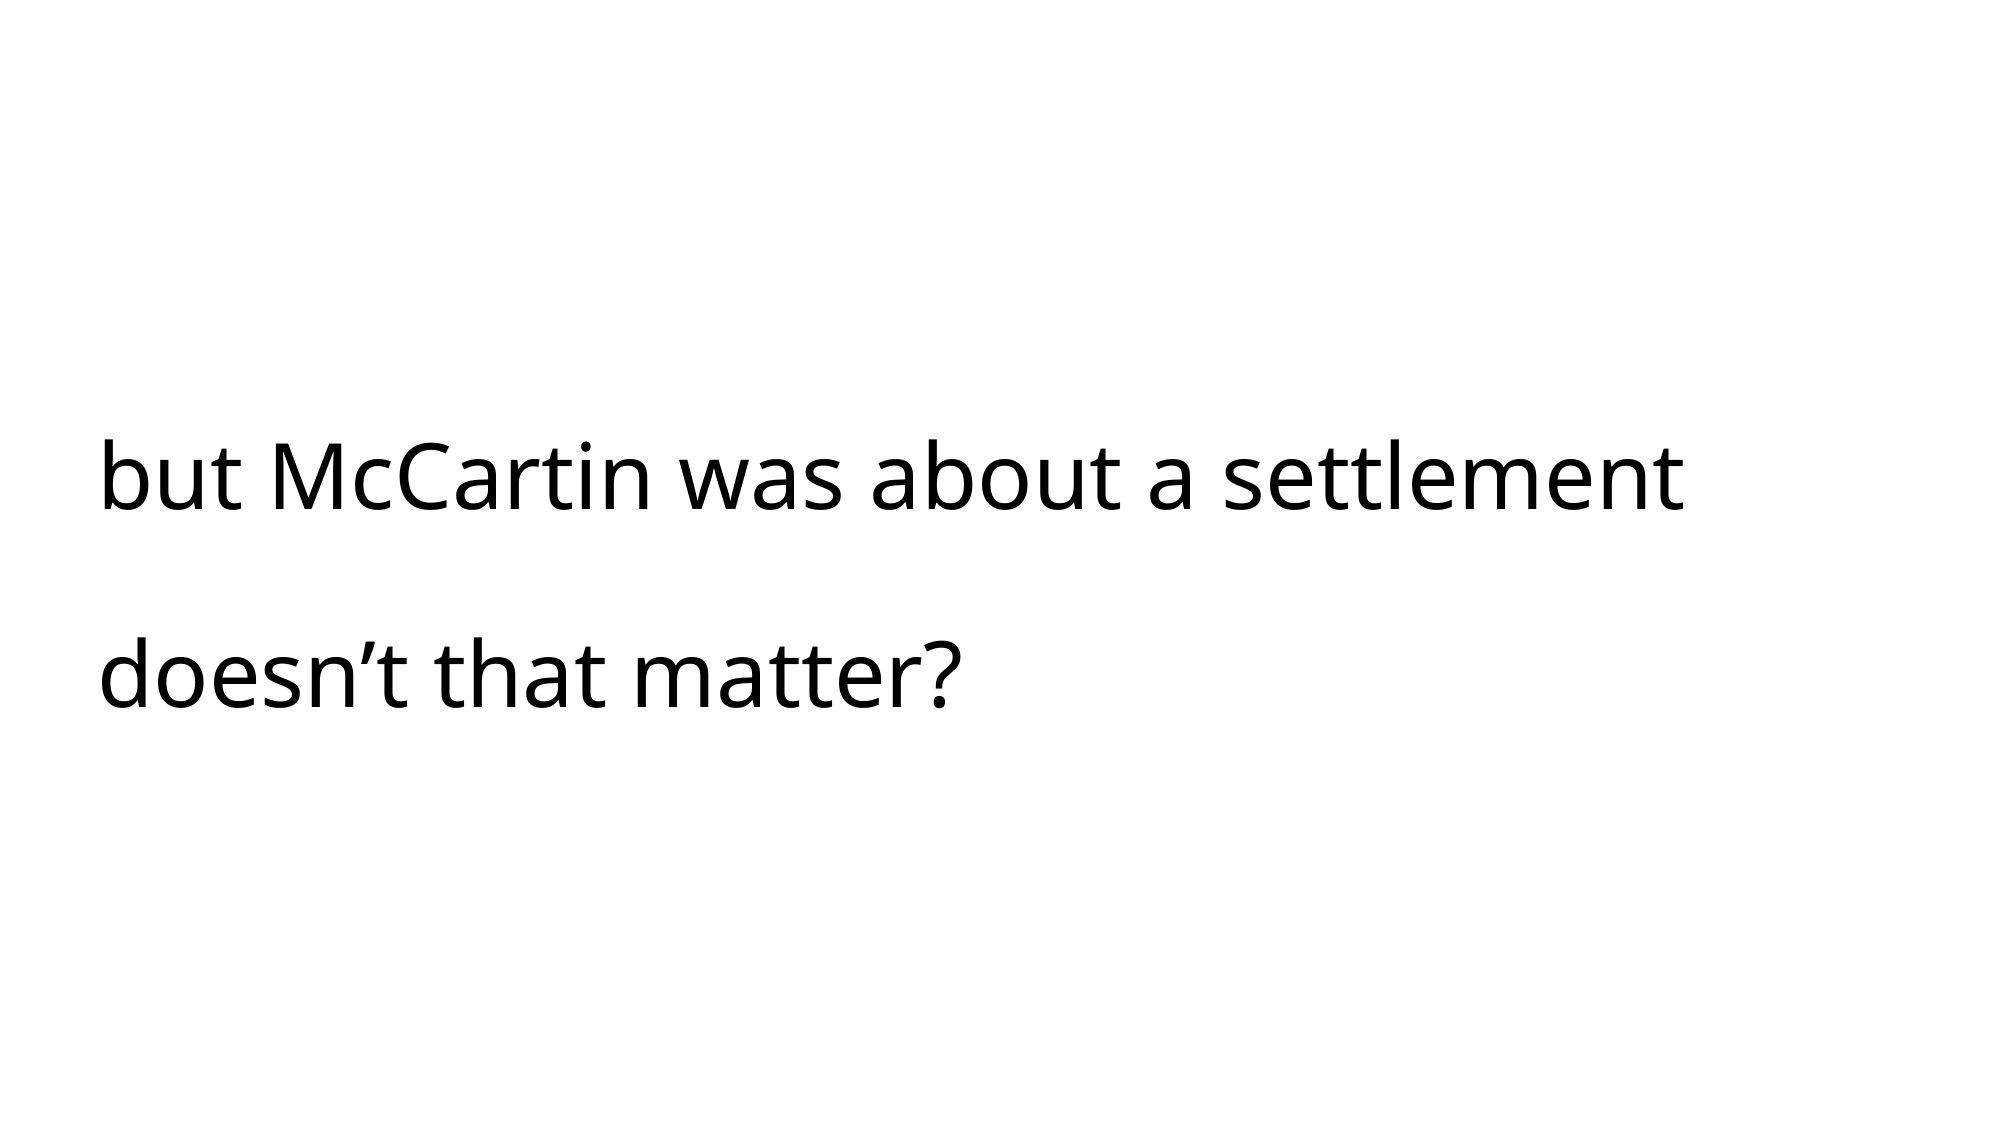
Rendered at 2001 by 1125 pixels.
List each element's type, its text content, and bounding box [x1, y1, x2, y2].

title but McCartin was about a settlement doesn’t that matter? [82, 59, 1863, 1098]
